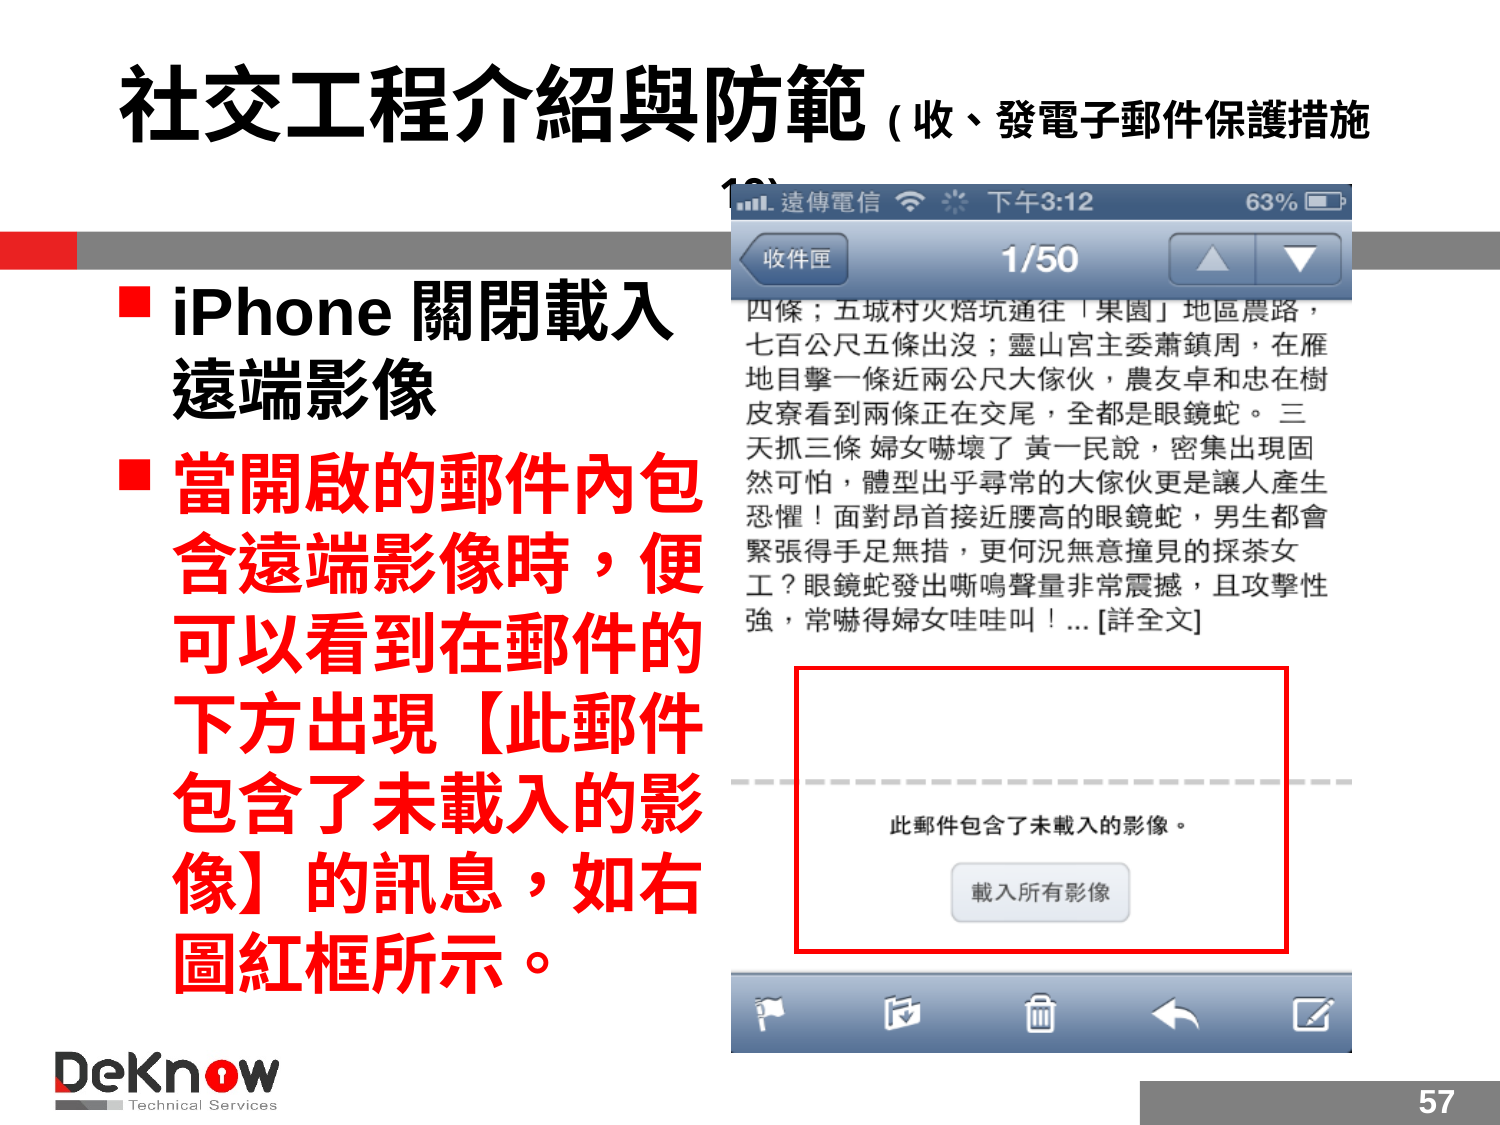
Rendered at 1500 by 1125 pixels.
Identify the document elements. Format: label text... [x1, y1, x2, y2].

picture [731, 184, 1352, 1053]
slide_number 57 [1253, 1070, 1471, 1125]
title 社交工程介紹與防範(收、發電子郵件保護措施19) [75, 19, 1425, 220]
picture [53, 1050, 281, 1112]
list iPhone關閉載入遠端影像 當開啟的郵件內包含遠端影像時，便可以看到在郵件的下方出現【此郵件包含了未載入的影像】的訊息，如右圖紅框所示。 [99, 260, 726, 1011]
